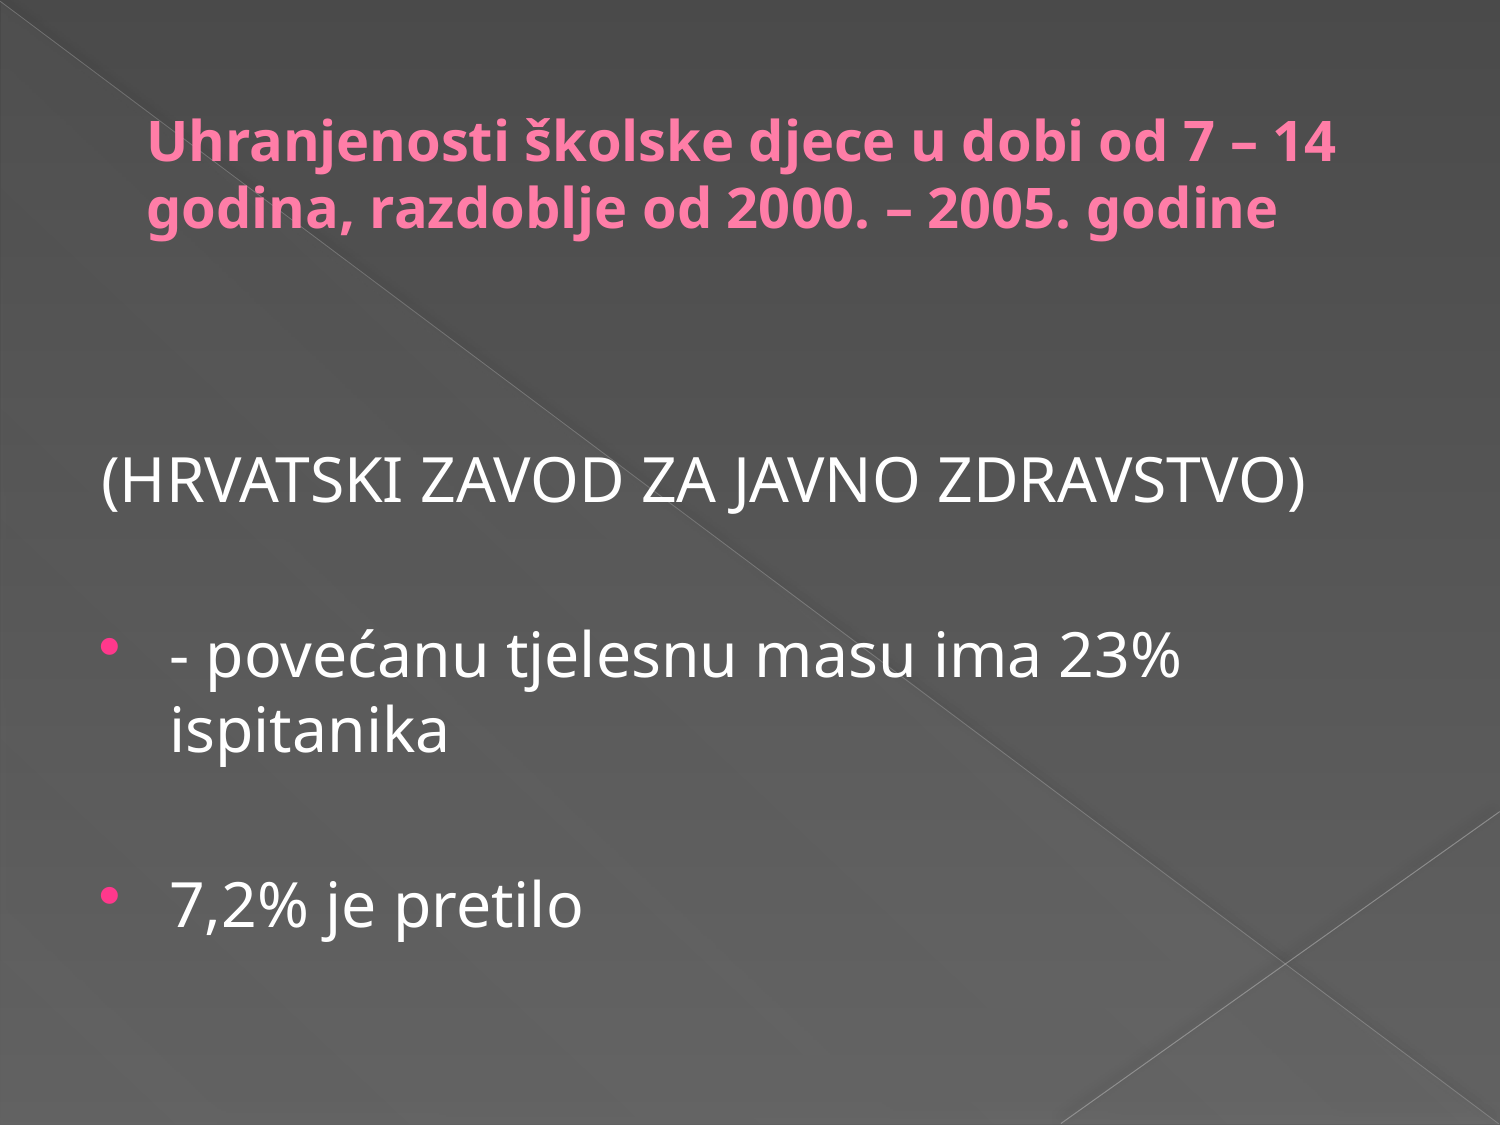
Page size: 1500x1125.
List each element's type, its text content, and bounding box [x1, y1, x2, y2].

list (HRVATSKI ZAVOD ZA JAVNO ZDRAVSTVO) - povećanu tjelesnu masu ima 23% ispitanika 7,2% je pretilo [75, 432, 1425, 1059]
title Uhranjenosti školske djece u dobi od 7 – 14 godina, razdoblje od 2000. – 2005. godine [75, 30, 1500, 315]
